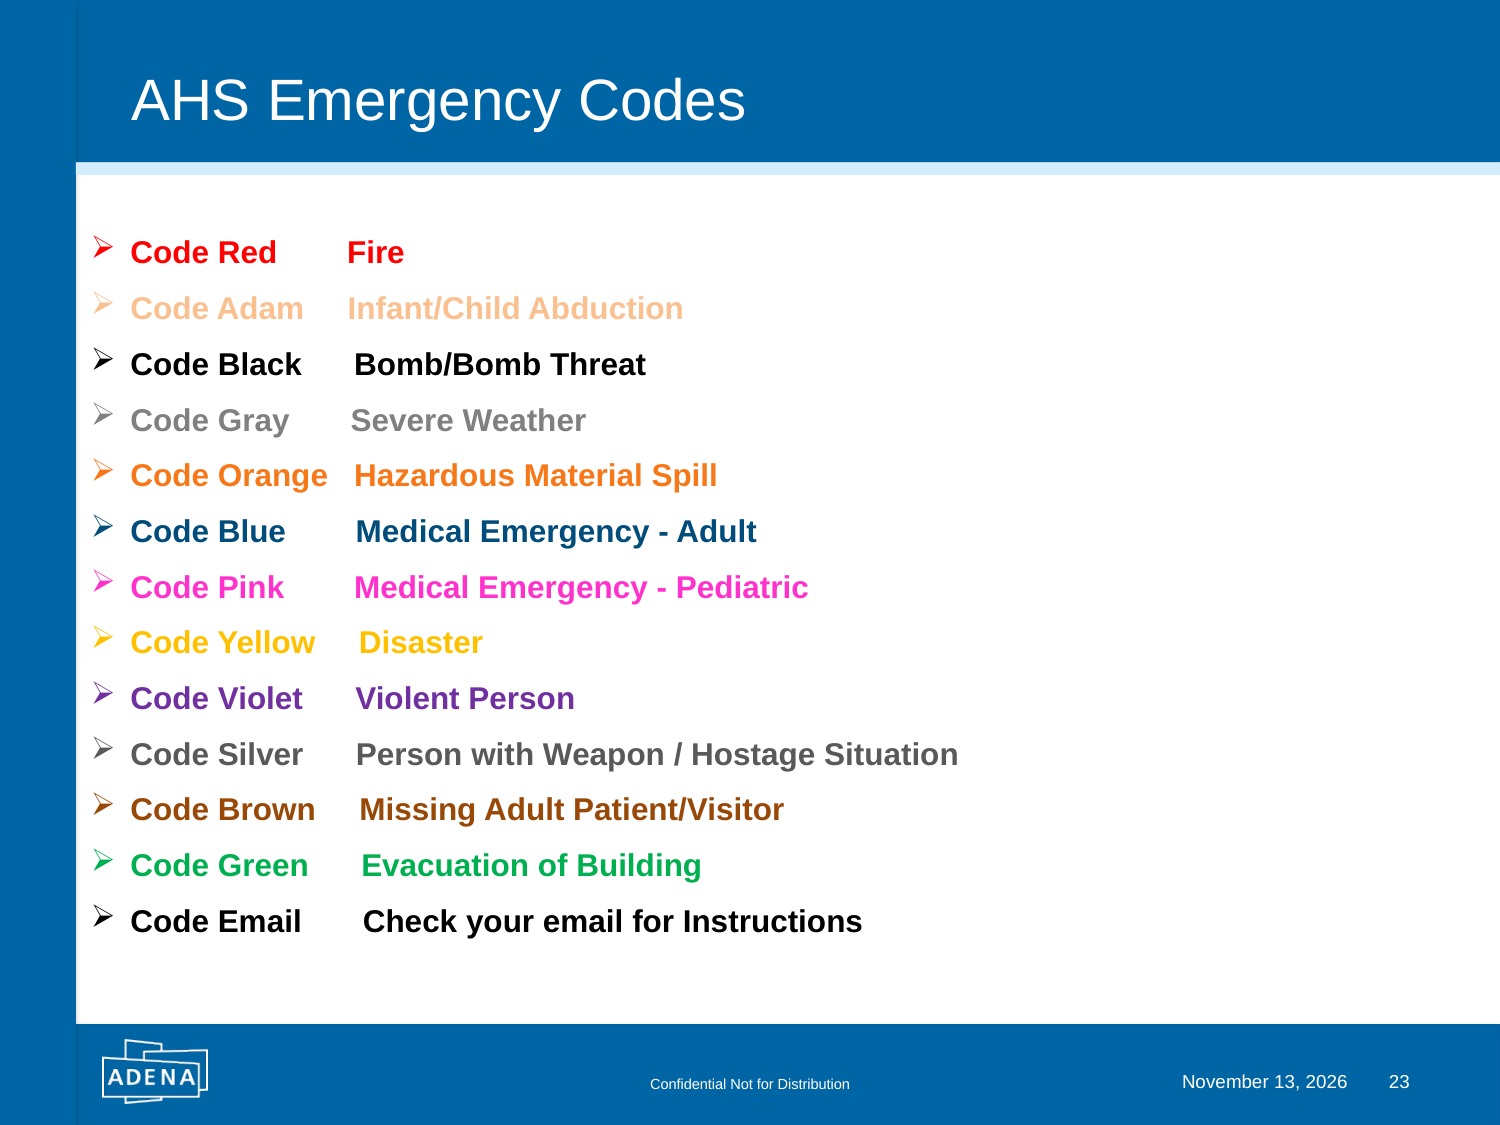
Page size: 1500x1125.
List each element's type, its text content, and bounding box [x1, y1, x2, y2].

picture [102, 1039, 208, 1104]
list Code Red Fire Code Adam Infant/Child Abduction Code Black Bomb/Bomb Threat Code Gray Severe Weather Code Orange Hazardous Material Spill Code Blue Medical Emergency - Adult Code Pink Medical Emergency - Pediatric Code Yellow Disaster Code Violet Violent Person Code Silver Person with Weapon / Hostage Situation Code Brown Missing Adult Patient/Visitor Code Green Evacuation of Building Code Email Check your email for Instructions [75, 224, 1425, 950]
title AHS Emergency Codes [116, 18, 1425, 175]
